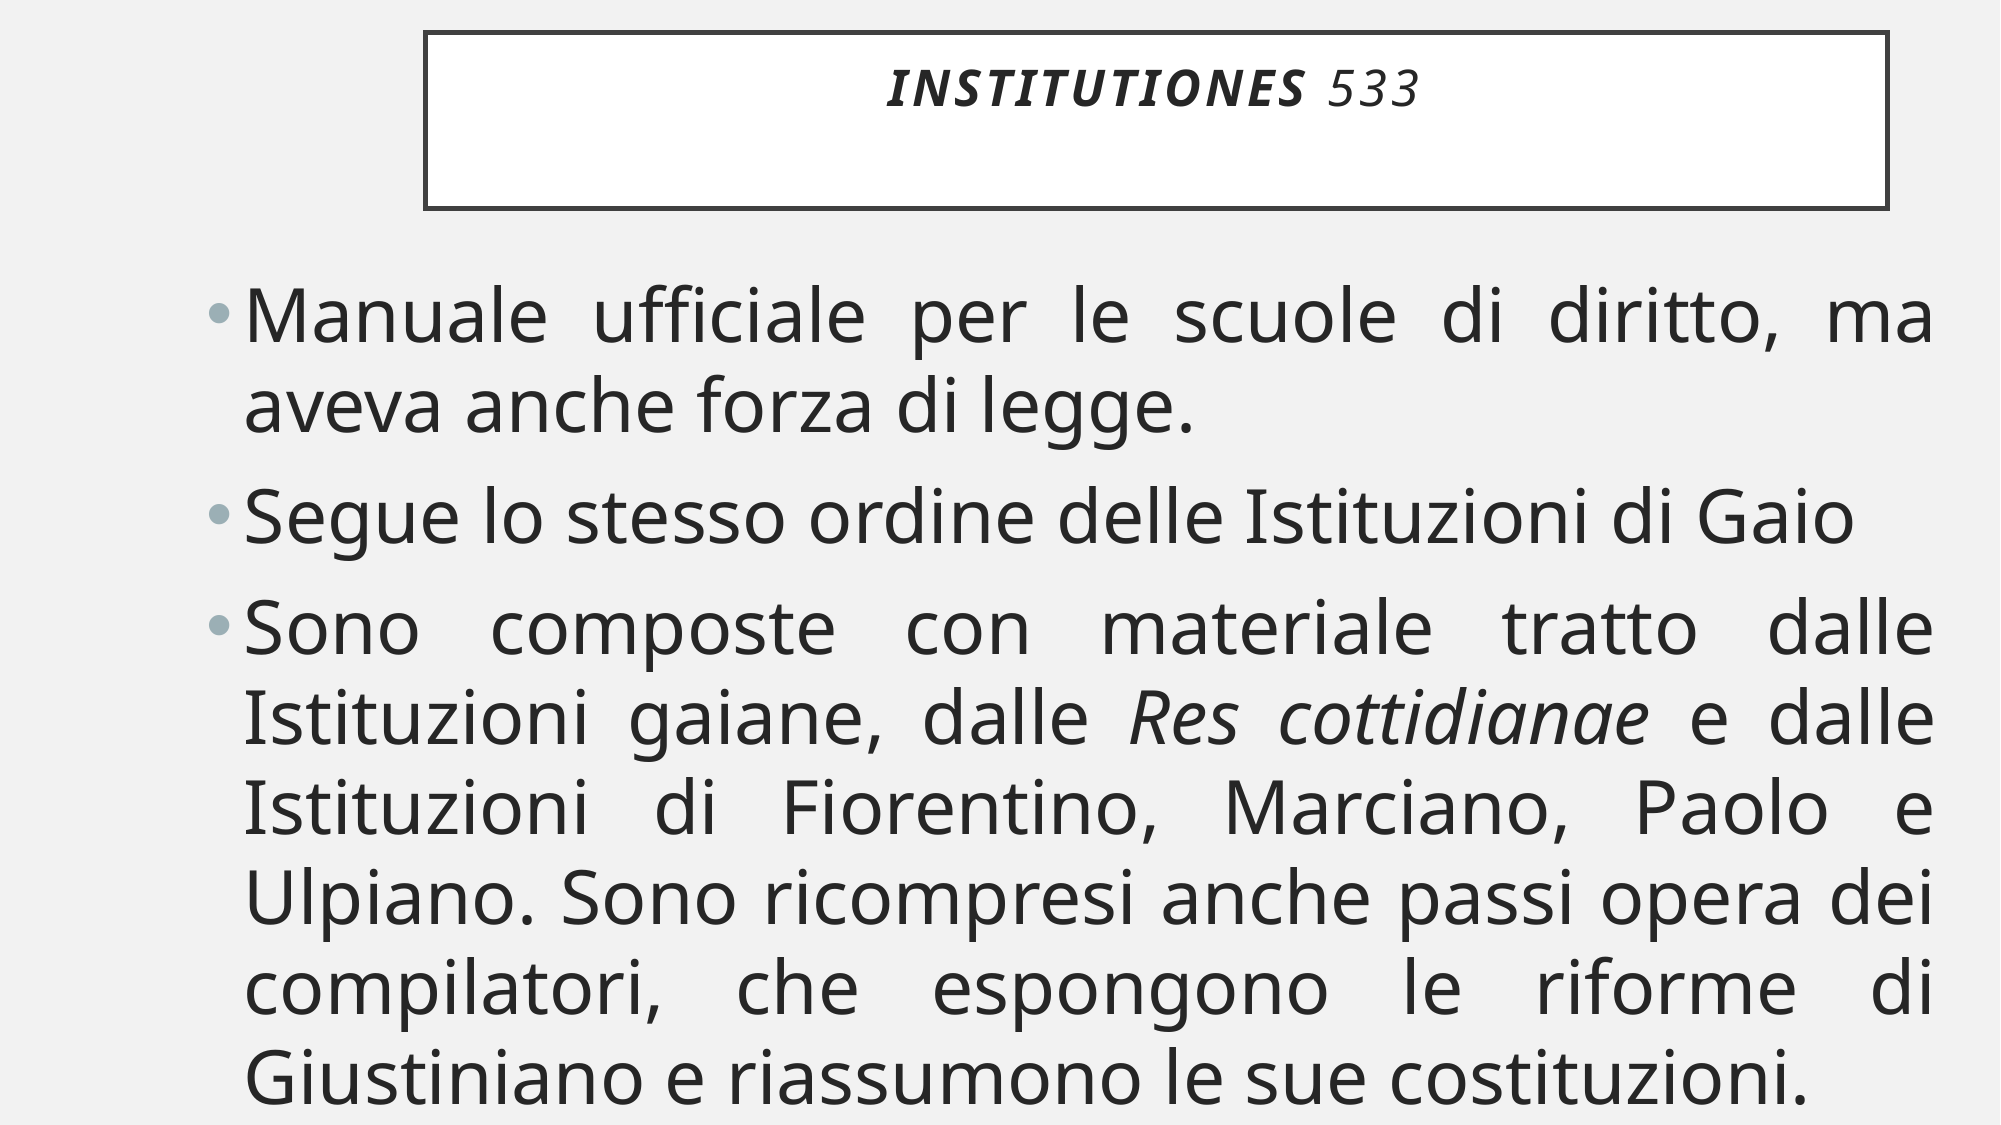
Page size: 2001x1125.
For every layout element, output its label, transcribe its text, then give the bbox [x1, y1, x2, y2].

title INSTITUTIONES 533 [423, 30, 1890, 211]
list Manuale ufficiale per le scuole di diritto, ma aveva anche forza di legge. Segue lo stesso ordine delle Istituzioni di Gaio Sono composte con materiale tratto dalle Istituzioni gaiane, dalle Res cottidianae e dalle Istituzioni di Fiorentino, Marciano, Paolo e Ulpiano. Sono ricompresi anche passi opera dei compilatori, che espongono le riforme di Giustiniano e riassumono le sue costituzioni. [191, 260, 1952, 1038]
